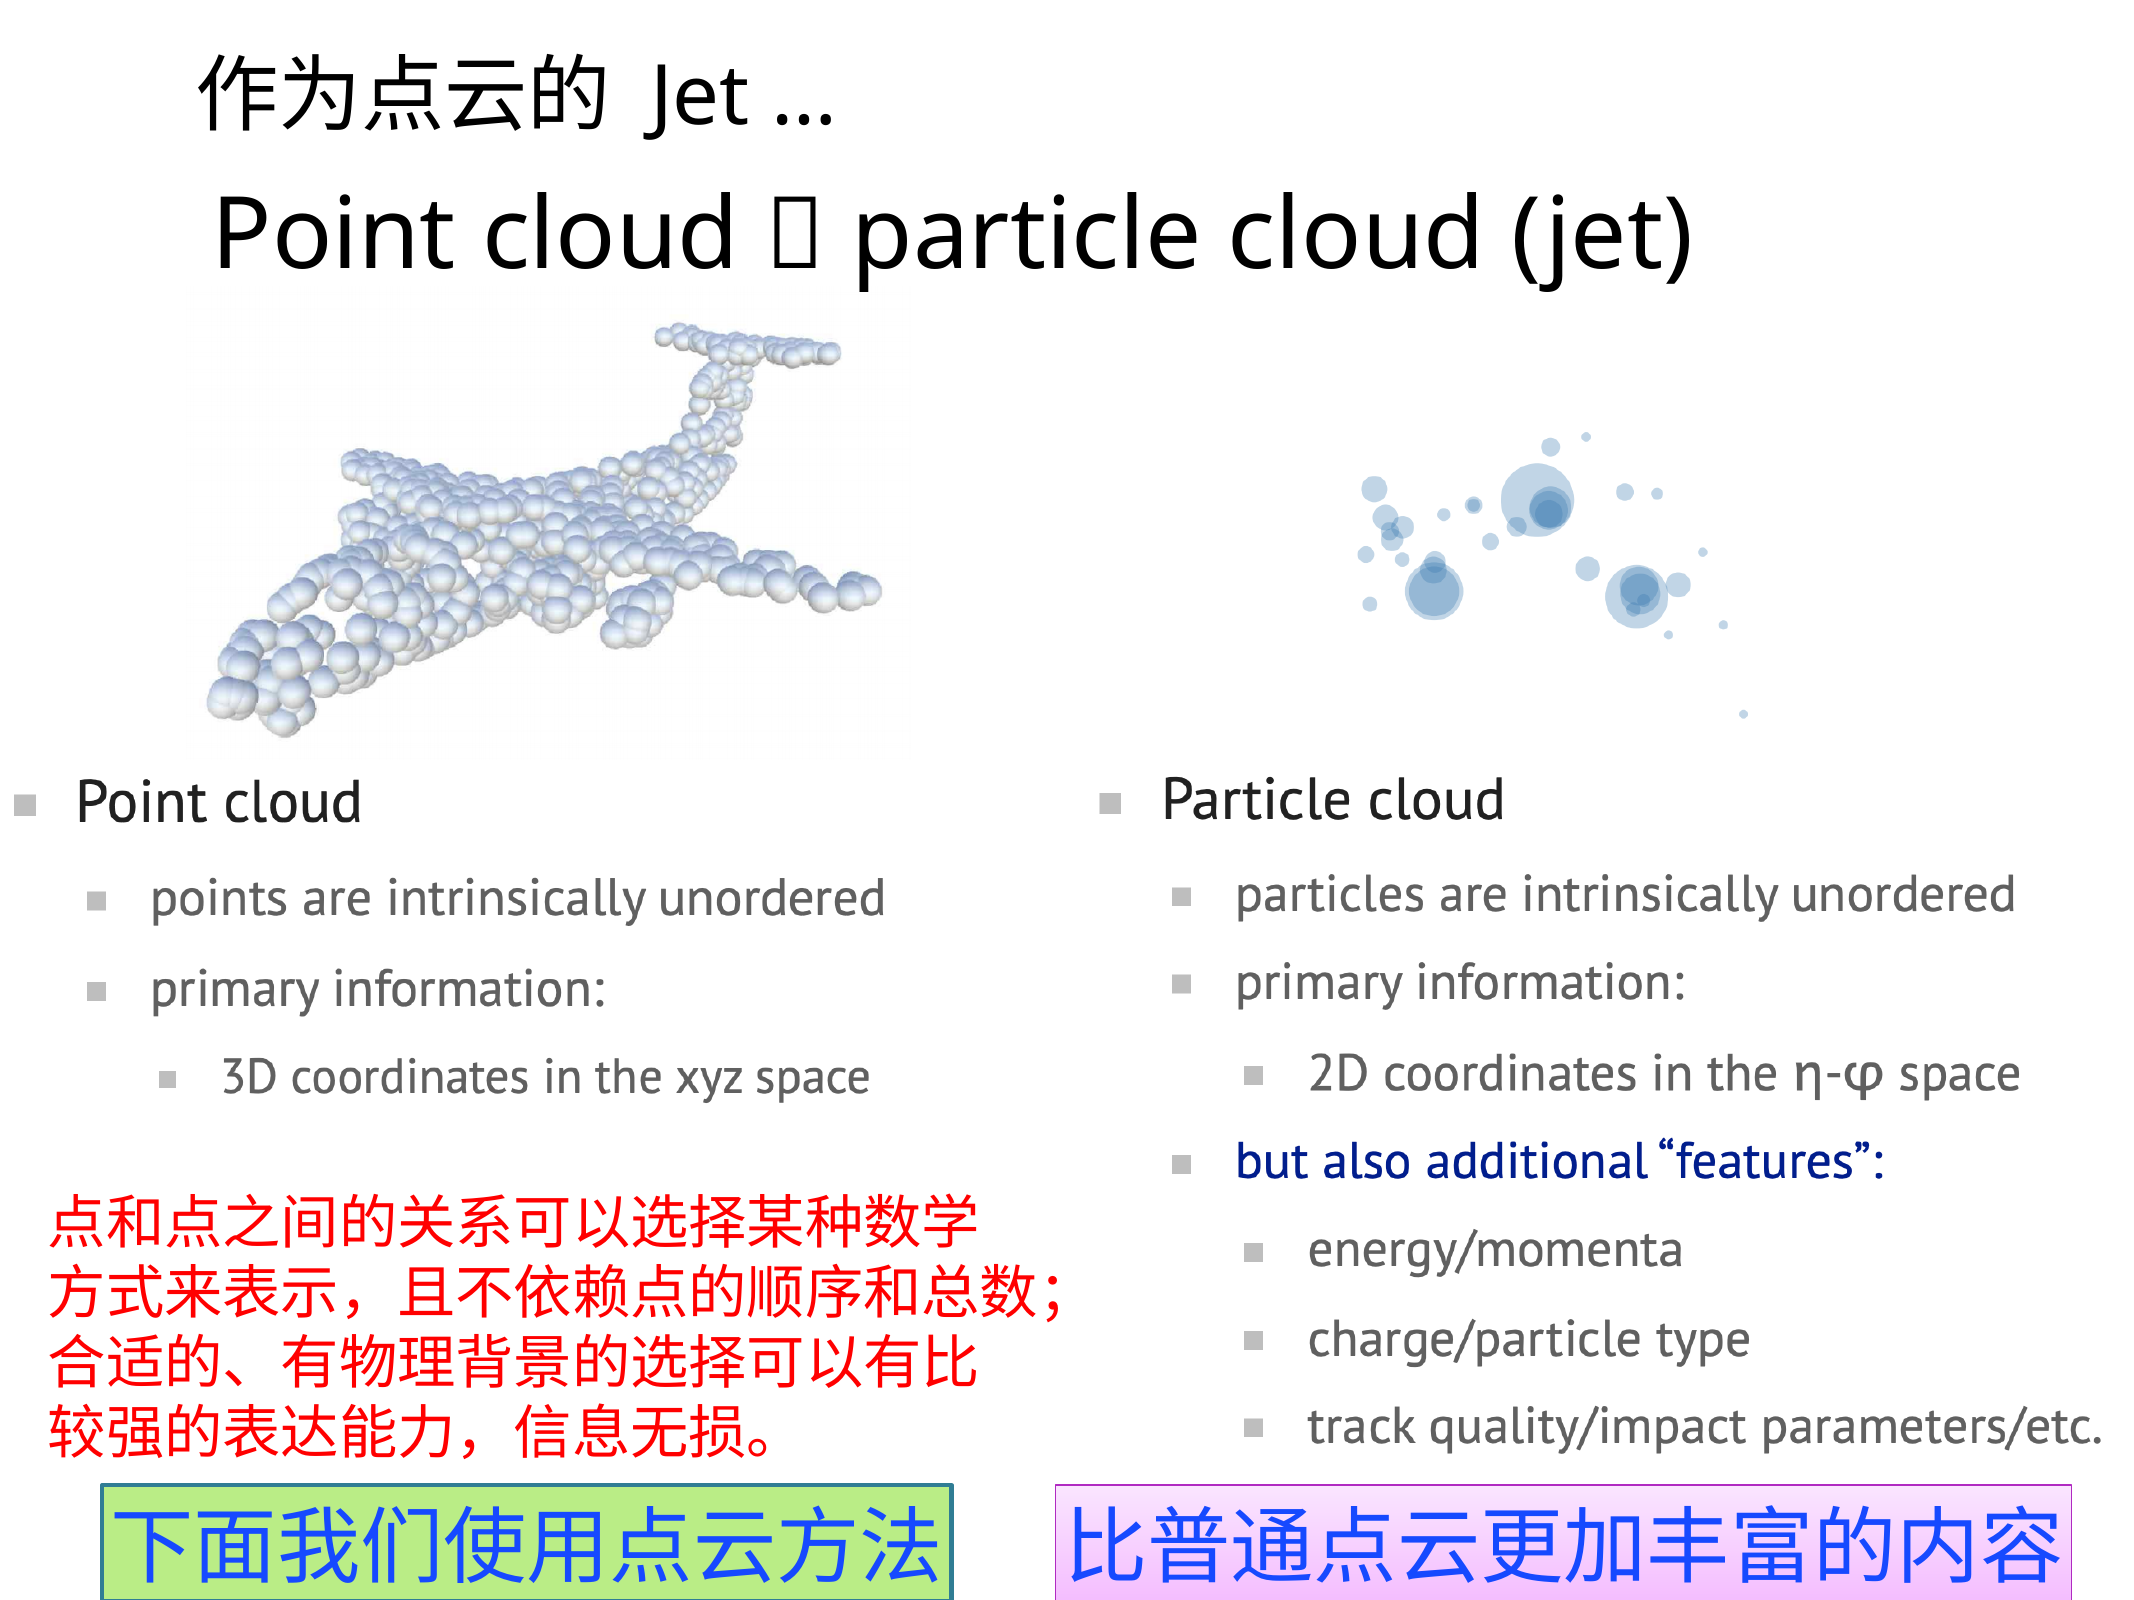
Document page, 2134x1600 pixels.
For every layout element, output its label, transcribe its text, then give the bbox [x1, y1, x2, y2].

text_box 比普通点云更加丰富的内容 [1055, 1484, 2072, 1600]
text_box 作为点云的 Jet … [186, 32, 868, 150]
text_box 下面我们使用点云方法 [100, 1483, 954, 1600]
picture [0, 152, 2134, 1474]
